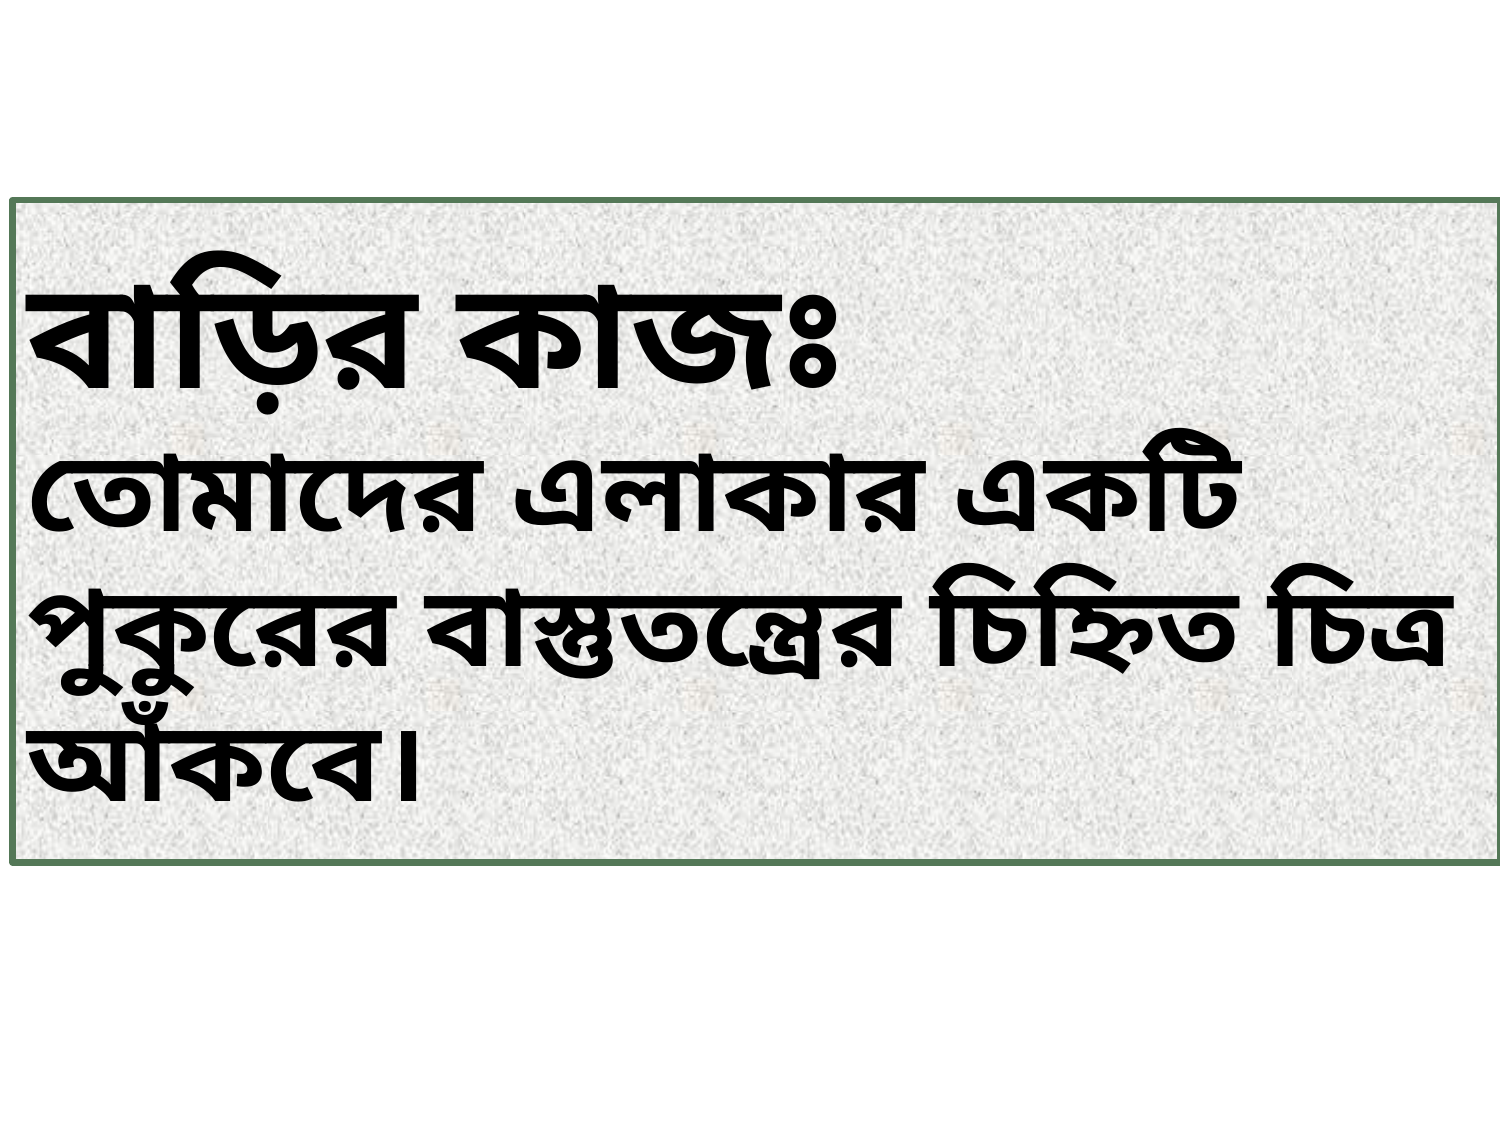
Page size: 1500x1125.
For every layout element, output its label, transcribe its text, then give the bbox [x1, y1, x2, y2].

text_box বাড়ির কাজঃ তোমাদের এলাকার একটি পুকুরের বাস্তুতন্ত্রের চিহ্নিত চিত্র আঁকবে। [9, 197, 1500, 866]
